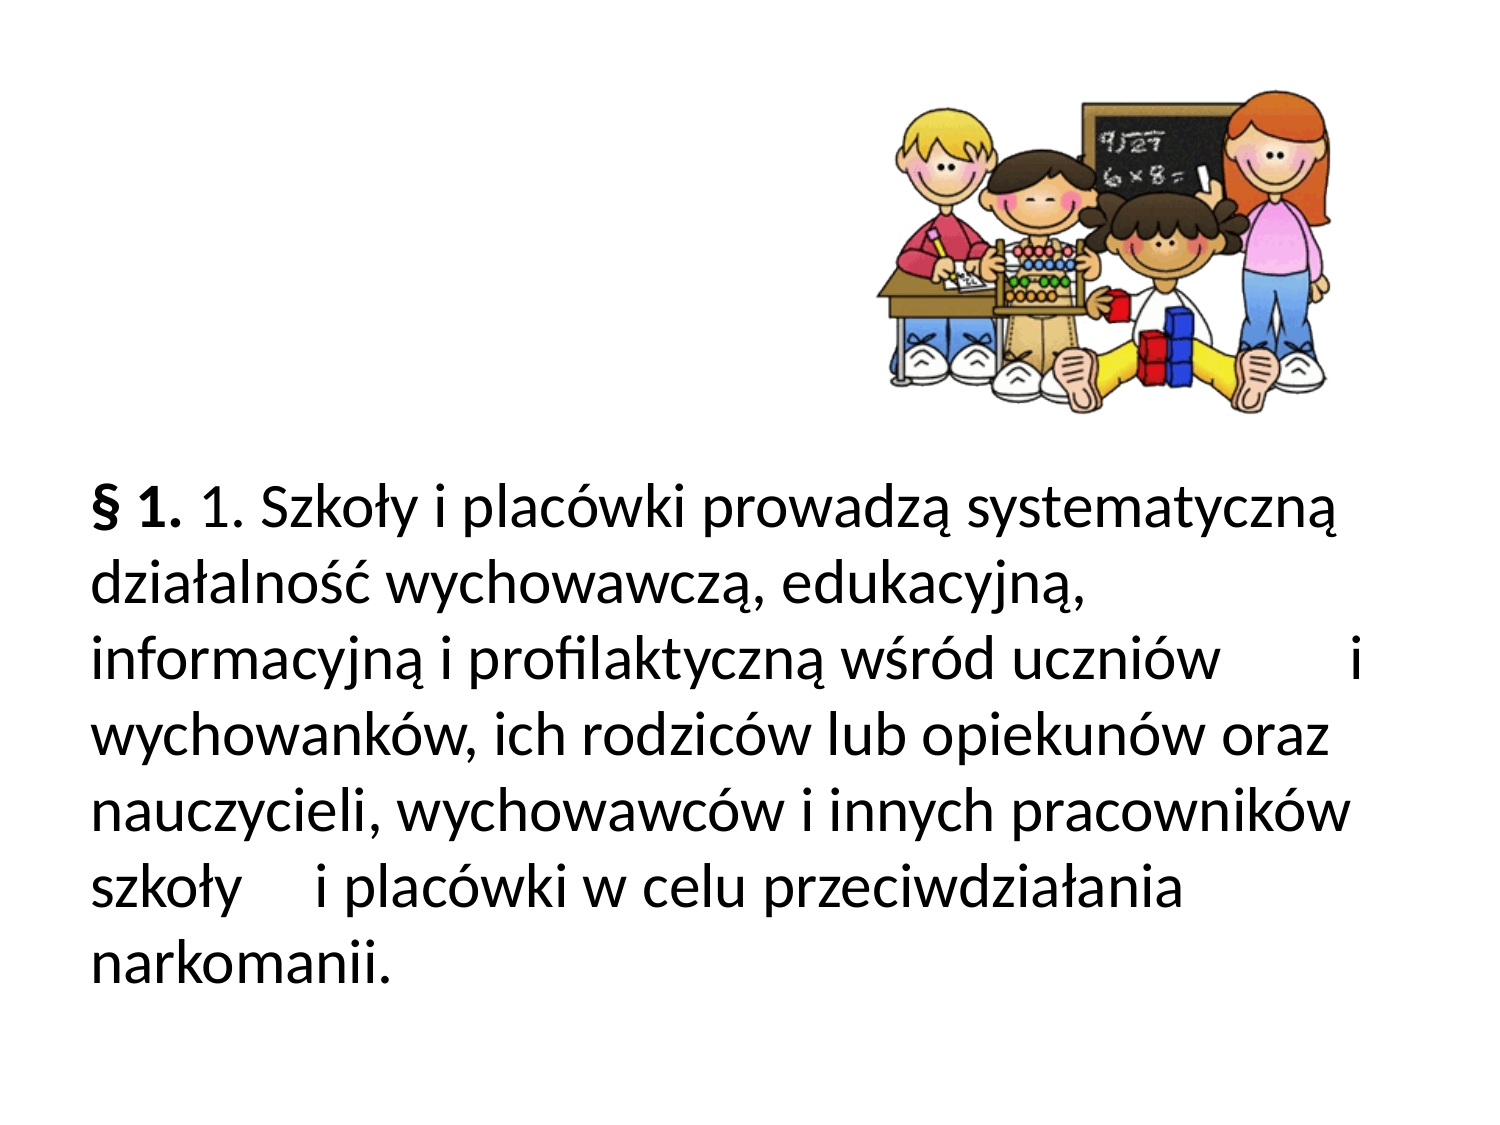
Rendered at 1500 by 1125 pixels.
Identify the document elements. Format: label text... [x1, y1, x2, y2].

list § 1. 1. Szkoły i placówki prowadzą systematyczną działalność wychowawczą, edukacyjną, informacyjną i profilaktyczną wśród uczniów i wychowanków, ich rodziców lub opiekunów oraz nauczycieli, wychowawców i innych pracowników szkoły i placówki w celu przeciwdziałania narkomanii. [75, 456, 1425, 1005]
picture [867, 77, 1341, 427]
